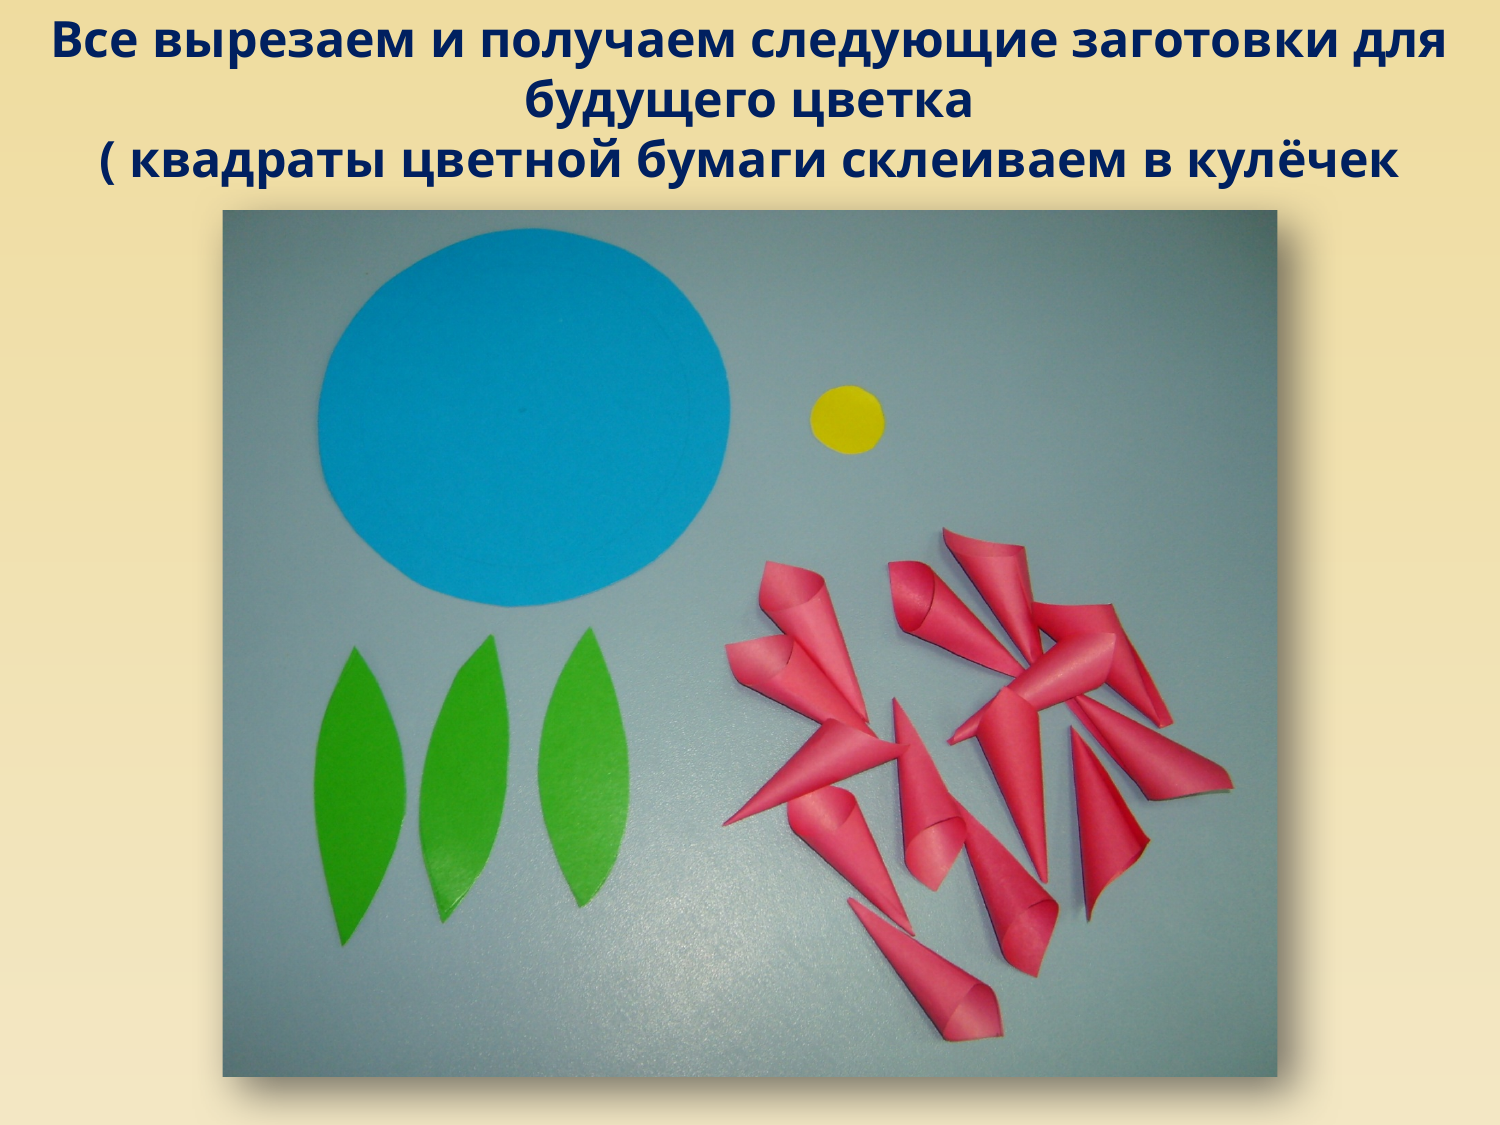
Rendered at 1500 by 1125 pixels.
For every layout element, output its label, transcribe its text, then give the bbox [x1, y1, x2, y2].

text_box Все вырезаем и получаем следующие заготовки для будущего цветка ( квадраты цветной бумаги склеиваем в кулёчек [0, 0, 1500, 195]
picture [222, 210, 1278, 1077]
